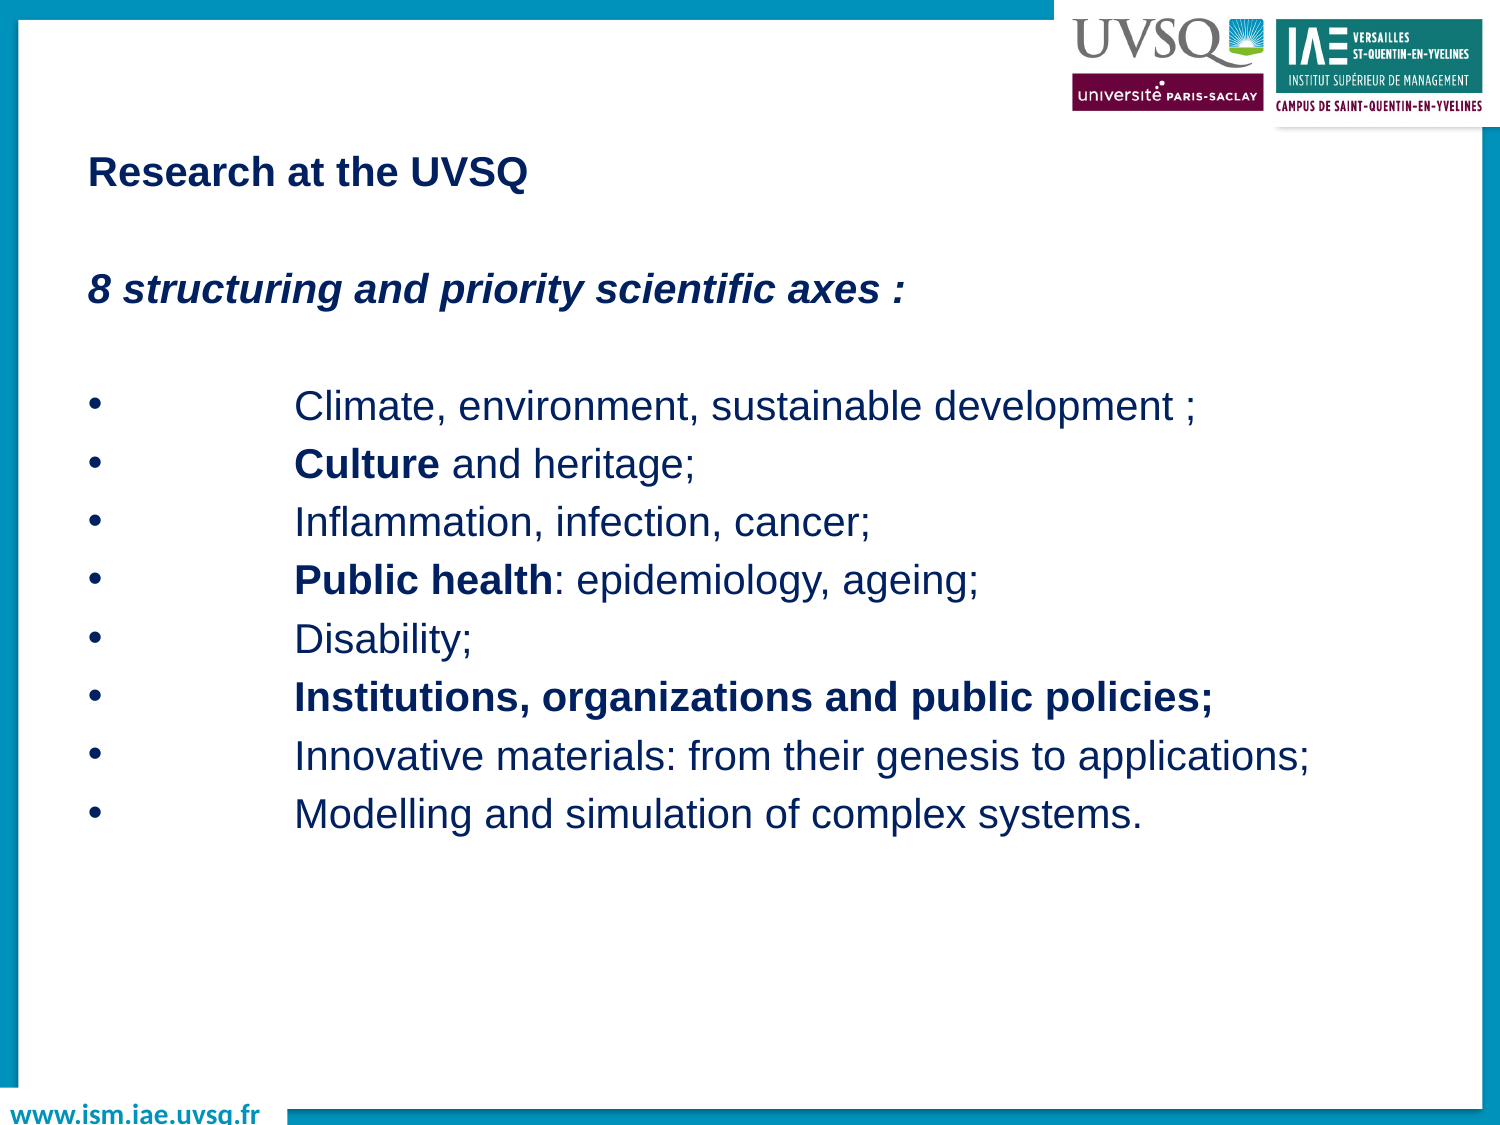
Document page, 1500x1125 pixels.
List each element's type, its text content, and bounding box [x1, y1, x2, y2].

picture [1054, 0, 1500, 127]
list Research at the UVSQ 8 structuring and priority scientific axes : Climate, environment, sustainable development ; Culture and heritage; Inflammation, infection, cancer; Public health: epidemiology, ageing; Disability; Institutions, organizations and public policies; Innovative materials: from their genesis to applications; Modelling and simulation of complex systems. [73, 137, 1424, 1066]
